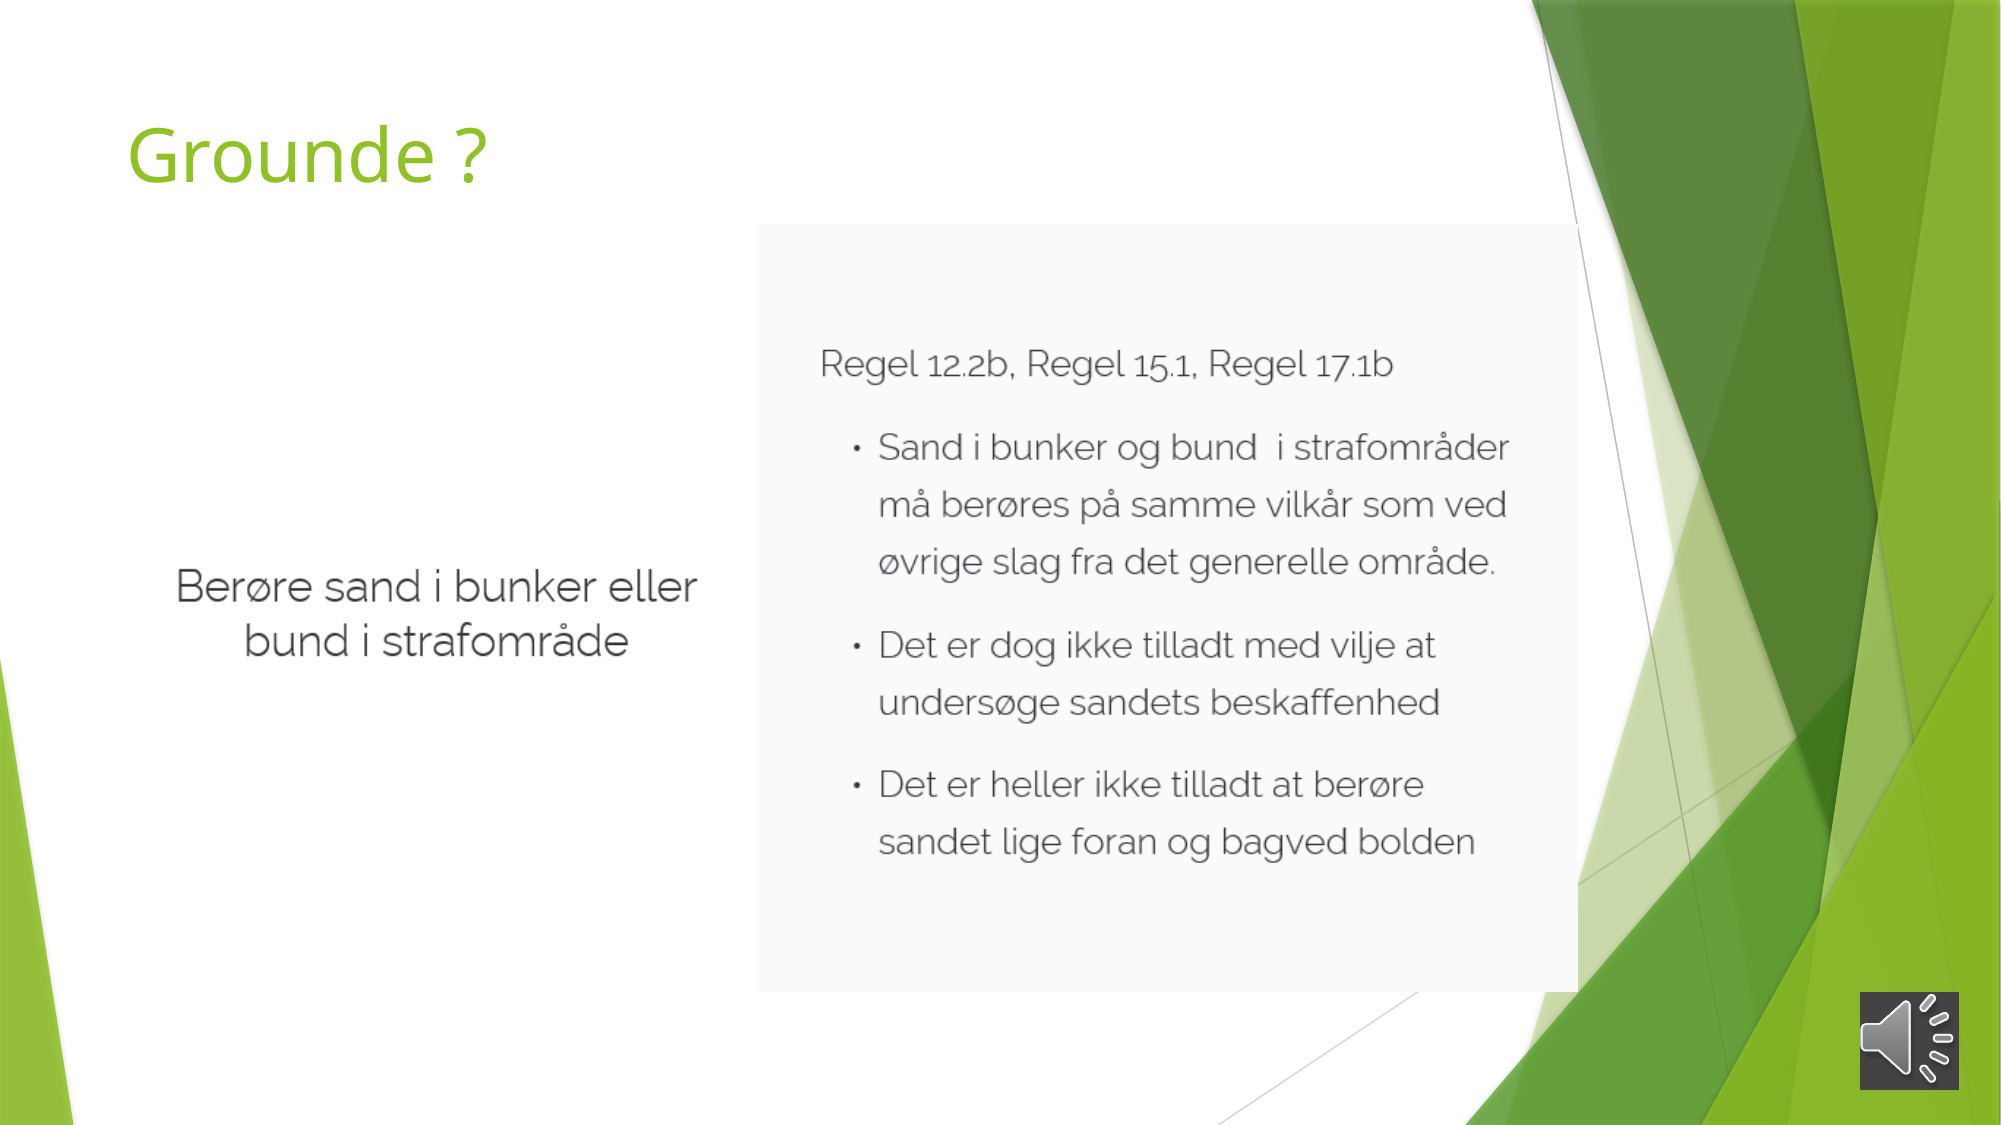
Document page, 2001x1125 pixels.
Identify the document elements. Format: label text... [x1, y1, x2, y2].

picture [1859, 990, 1961, 1092]
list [755, 224, 1579, 992]
title Grounde ? [111, 99, 1522, 273]
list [93, 274, 750, 913]
